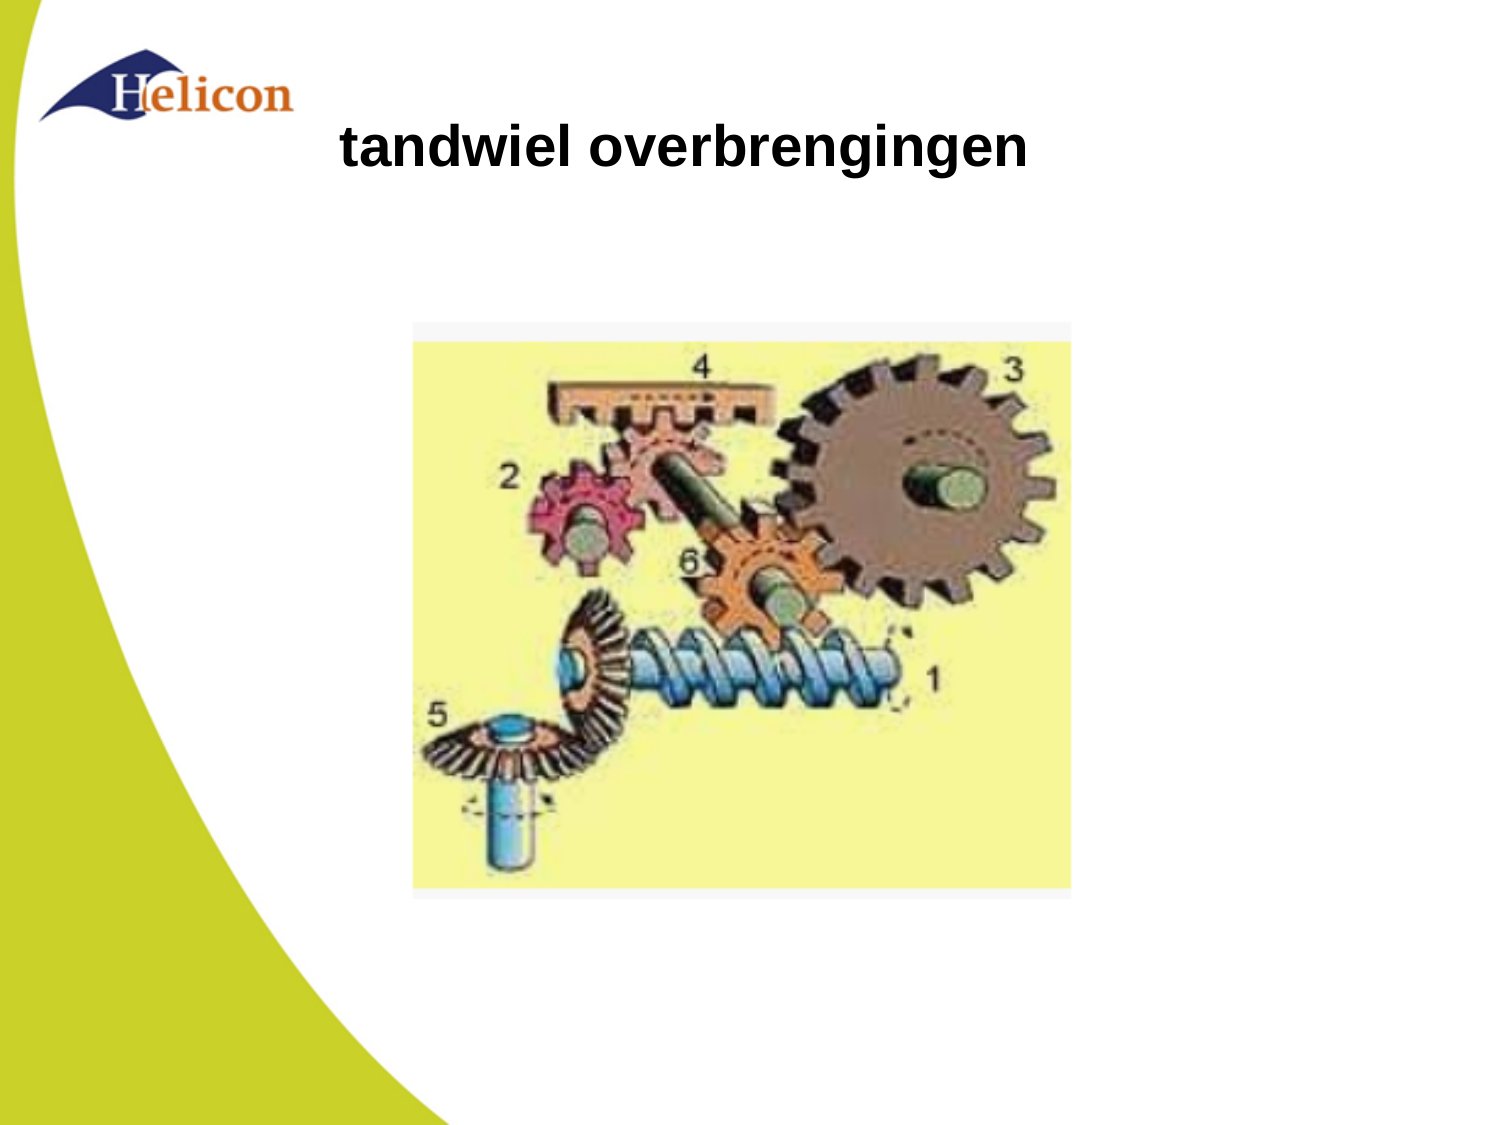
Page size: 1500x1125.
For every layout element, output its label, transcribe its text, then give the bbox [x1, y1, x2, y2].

picture [0, 0, 1500, 1125]
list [410, 312, 1090, 899]
title tandwiel overbrengingen [324, 54, 1415, 161]
